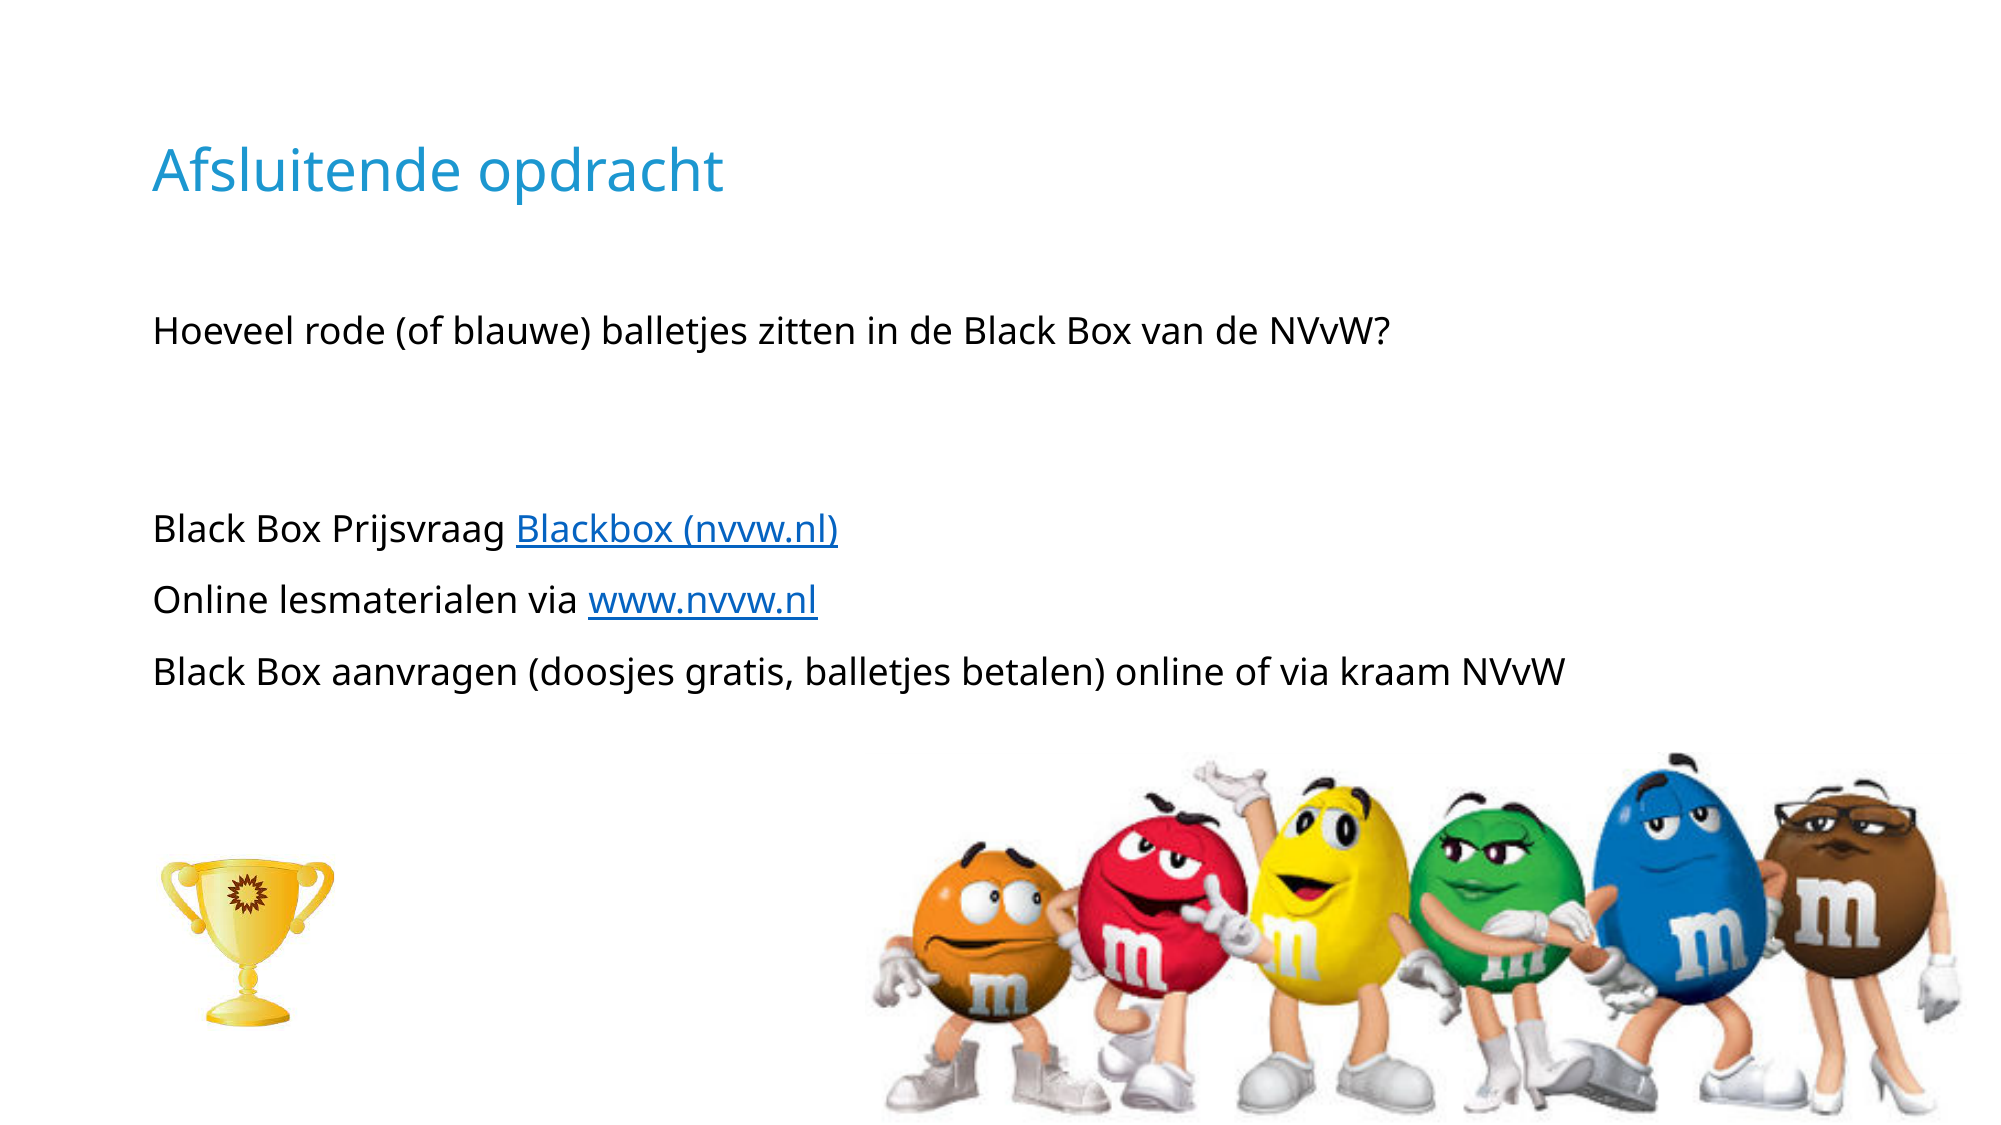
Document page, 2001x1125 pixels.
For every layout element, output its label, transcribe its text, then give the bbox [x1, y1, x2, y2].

list Hoeveel rode (of blauwe) balletjes zitten in de Black Box van de NVvW? Black Box Prijsvraag Blackbox (nvvw.nl) Online lesmaterialen via www.nvvw.nl Black Box aanvragen (doosjes gratis, balletjes betalen) online of via kraam NVvW [137, 299, 1863, 1014]
picture [865, 752, 1967, 1125]
title Afsluitende opdracht [137, 59, 1863, 278]
picture [155, 854, 338, 1031]
